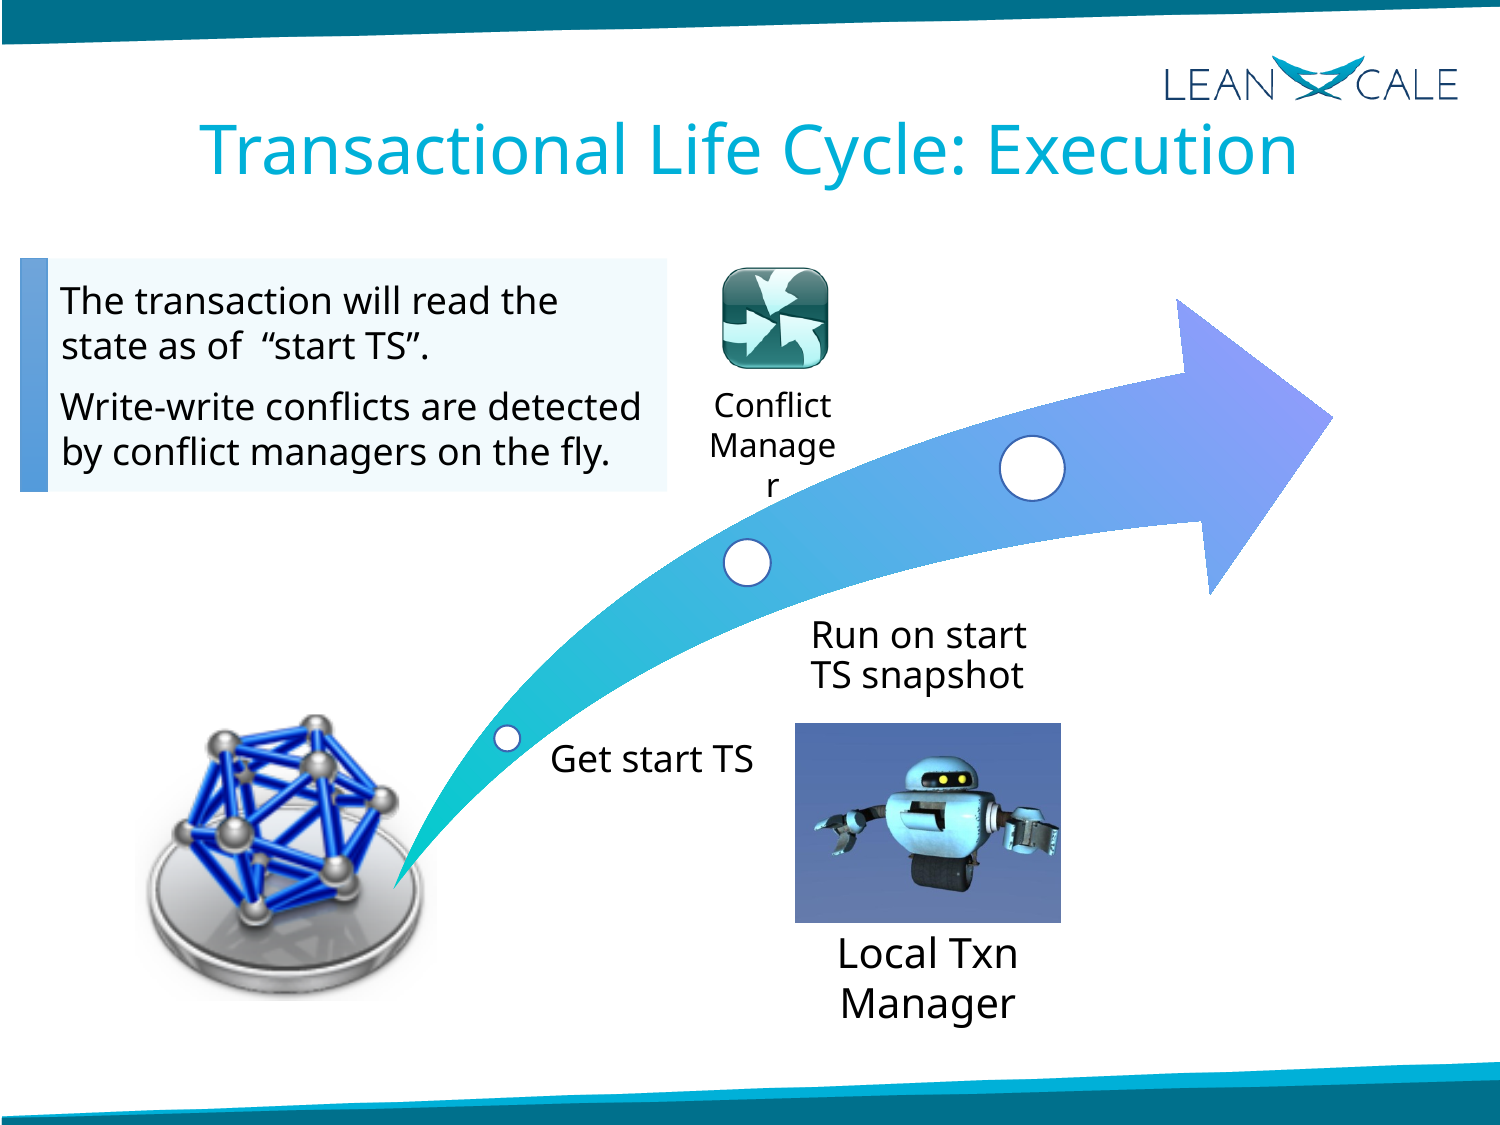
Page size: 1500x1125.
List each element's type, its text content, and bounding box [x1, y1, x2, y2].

text_box The transaction will read the state as of “start TS”. Write-write conflicts are detected by conflict managers on the fly. [47, 258, 668, 492]
text_box Local Txn Manager [817, 932, 1039, 1035]
text_box [21, 258, 47, 492]
title Transactional Life Cycle: Execution [103, 59, 1397, 245]
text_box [392, 299, 1333, 890]
picture [0, 0, 1500, 1125]
